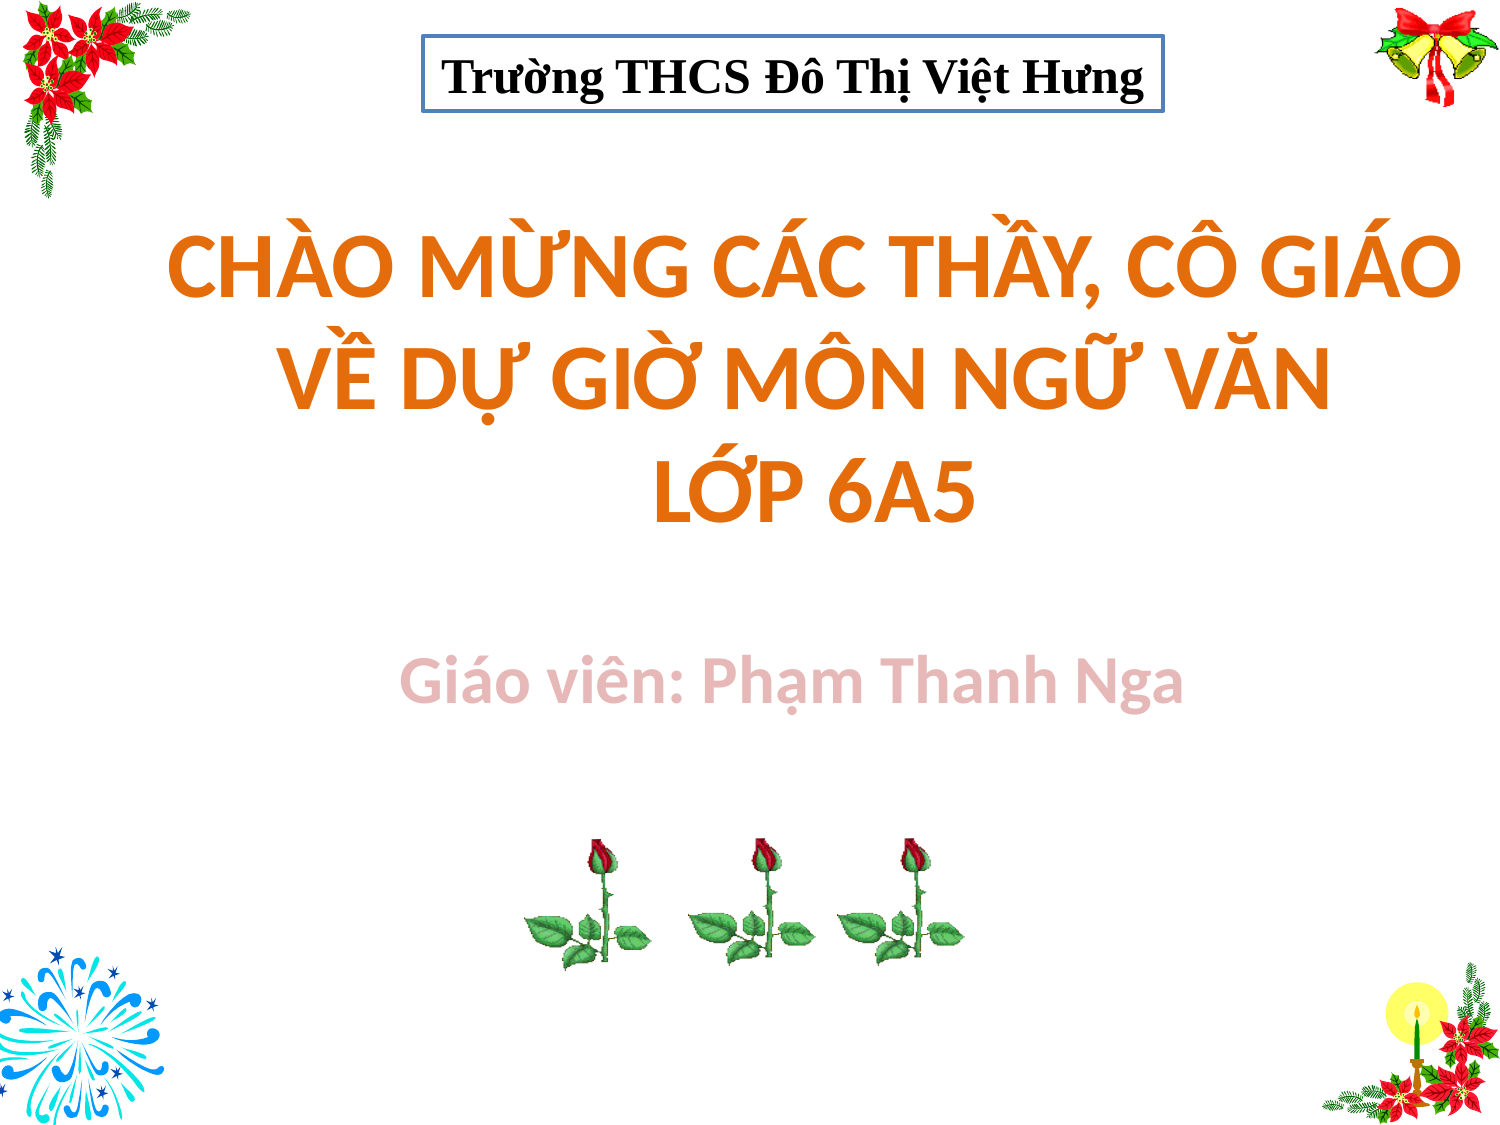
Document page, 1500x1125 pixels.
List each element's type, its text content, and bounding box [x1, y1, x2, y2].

picture [1373, 0, 1500, 113]
picture [524, 810, 652, 972]
text_box Trường THCS Đô Thị Việt Hưng [421, 34, 1165, 113]
picture [1321, 961, 1500, 1125]
picture [0, 946, 168, 1125]
text_box Giáo viên: Phạm Thanh Nga [384, 627, 1202, 725]
picture [837, 810, 965, 966]
picture [688, 810, 816, 966]
picture [21, 0, 192, 199]
text_box CHÀO MỪNG CÁC THẦY, CÔ GIÁO VỀ DỰ GIỜ MÔN NGỮ VĂN LỚP 6A5 [143, 199, 1488, 546]
